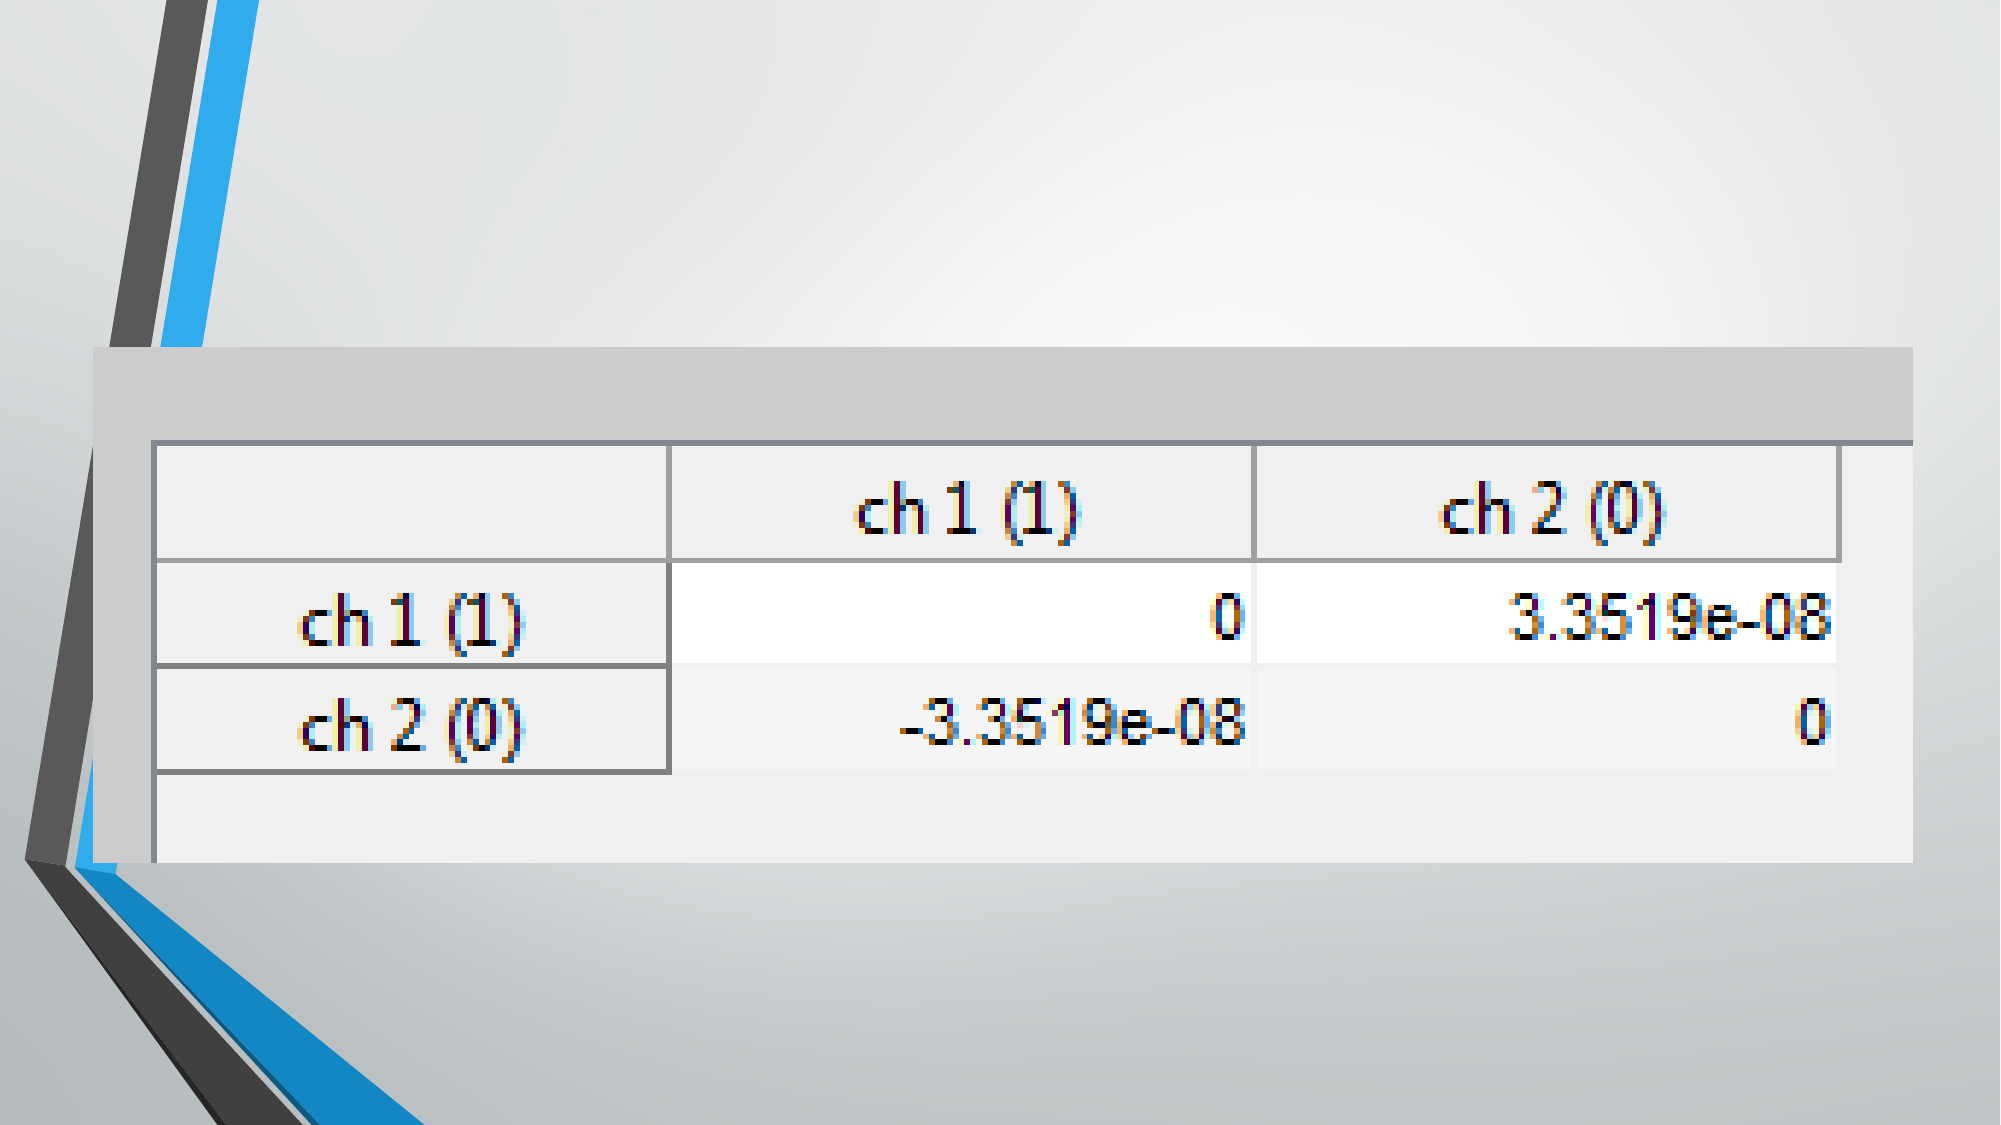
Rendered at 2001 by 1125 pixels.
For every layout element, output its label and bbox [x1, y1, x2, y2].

picture [92, 347, 1913, 863]
